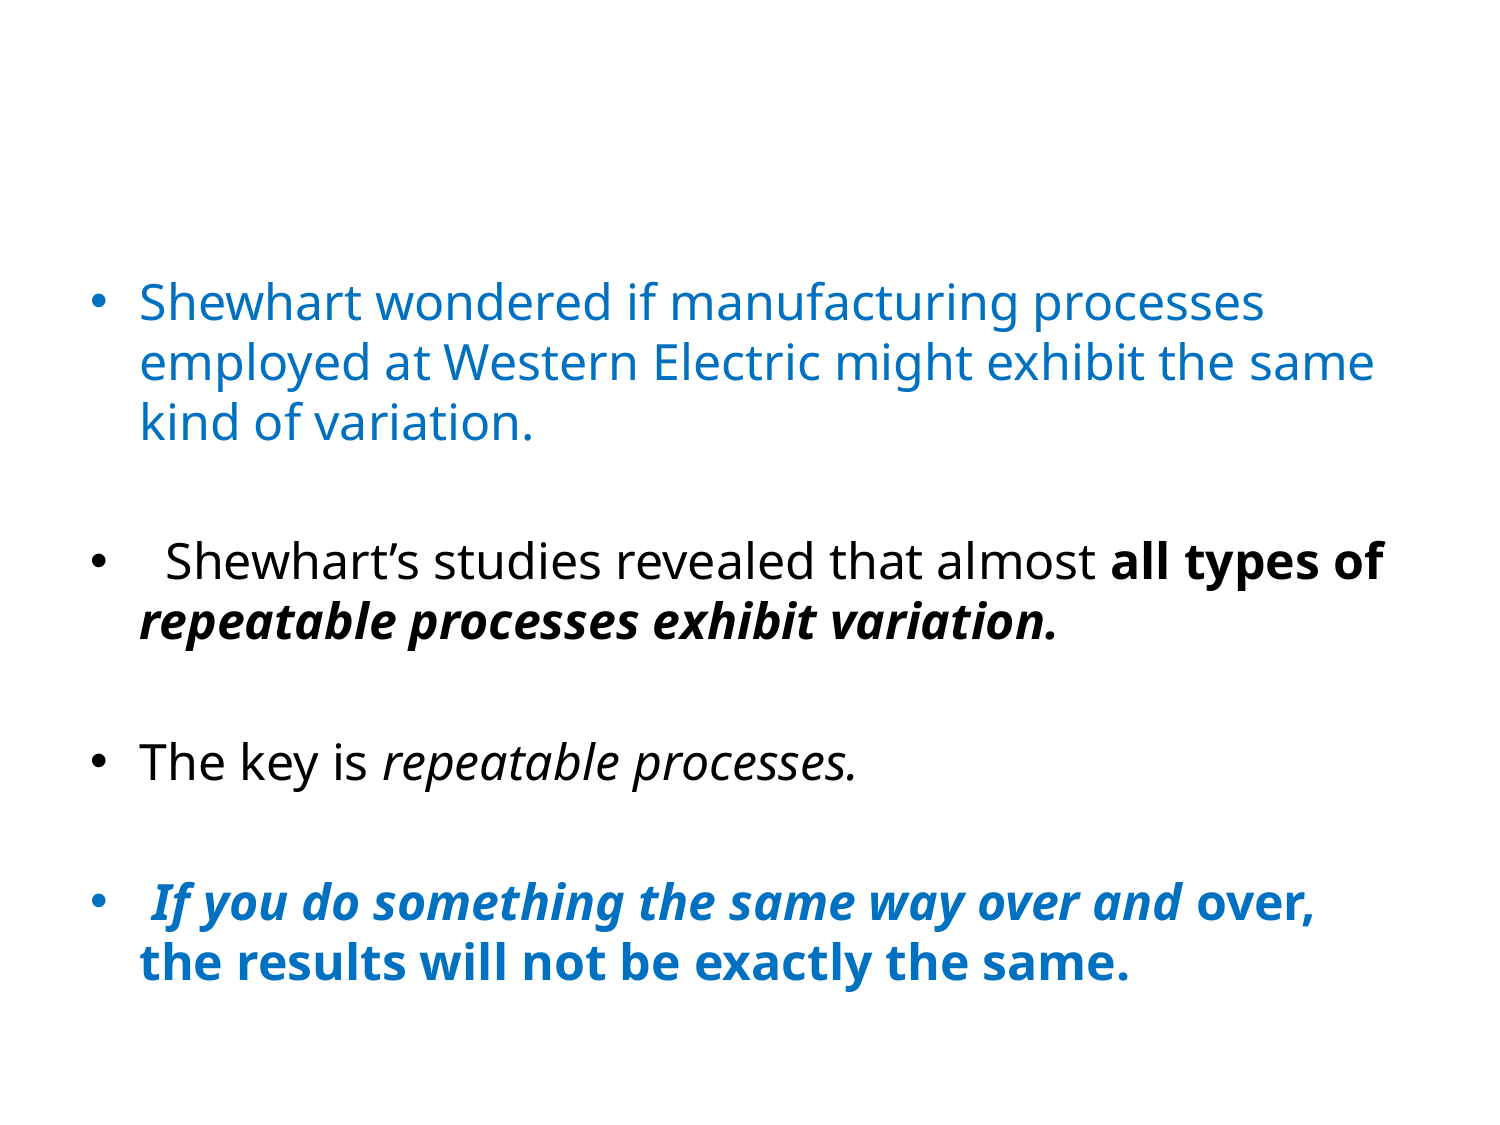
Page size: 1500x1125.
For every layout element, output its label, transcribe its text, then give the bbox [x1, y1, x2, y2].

list Shewhart wondered if manufacturing processes employed at Western Electric might exhibit the same kind of variation. Shewhart’s studies revealed that almost all types of repeatable processes exhibit variation. The key is repeatable processes. If you do something the same way over and over, the results will not be exactly the same. [75, 262, 1425, 1005]
